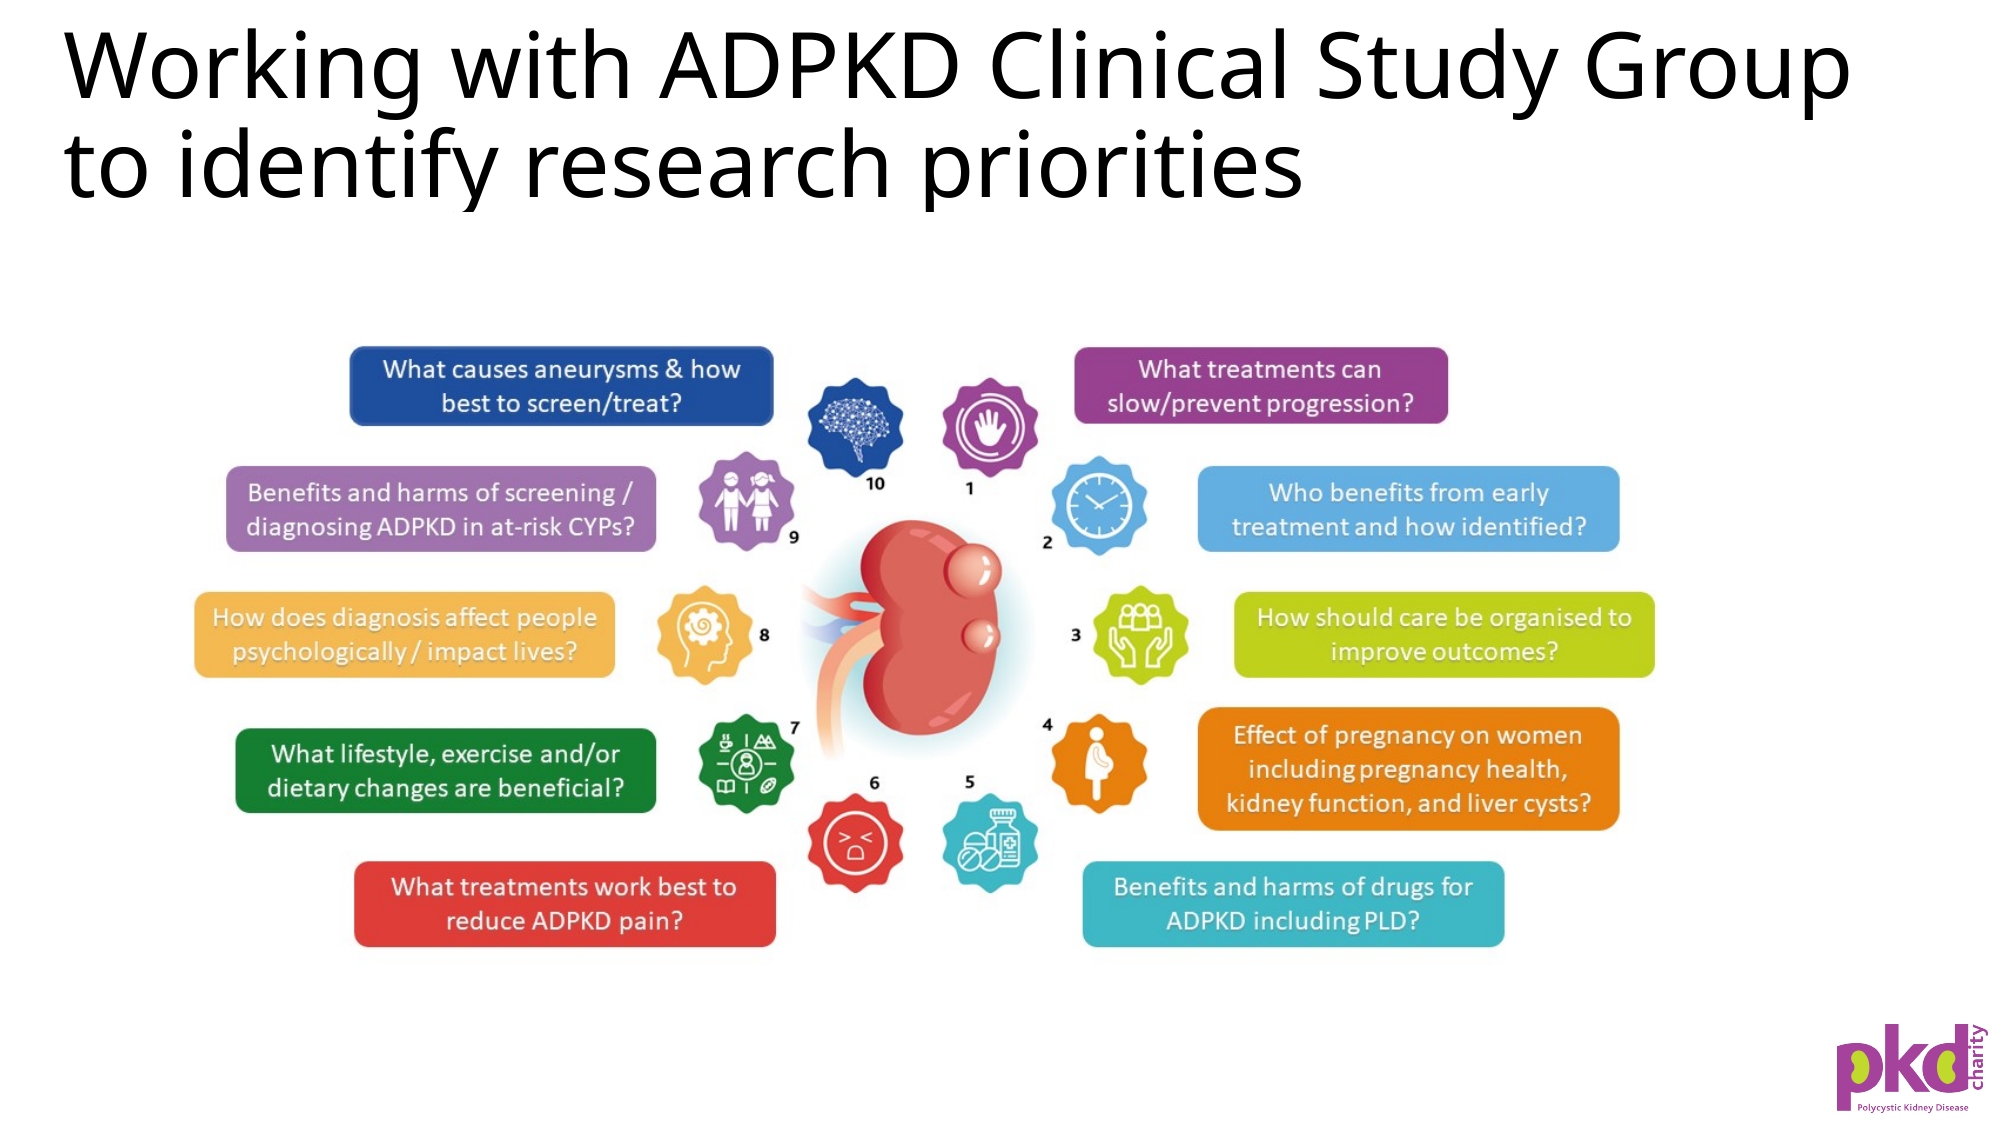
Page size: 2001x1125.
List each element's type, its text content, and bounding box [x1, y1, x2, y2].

picture [171, 212, 1675, 1059]
picture [1837, 1024, 1988, 1113]
title Working with ADPKD Clinical Study Group to identify research priorities [48, 9, 1963, 227]
